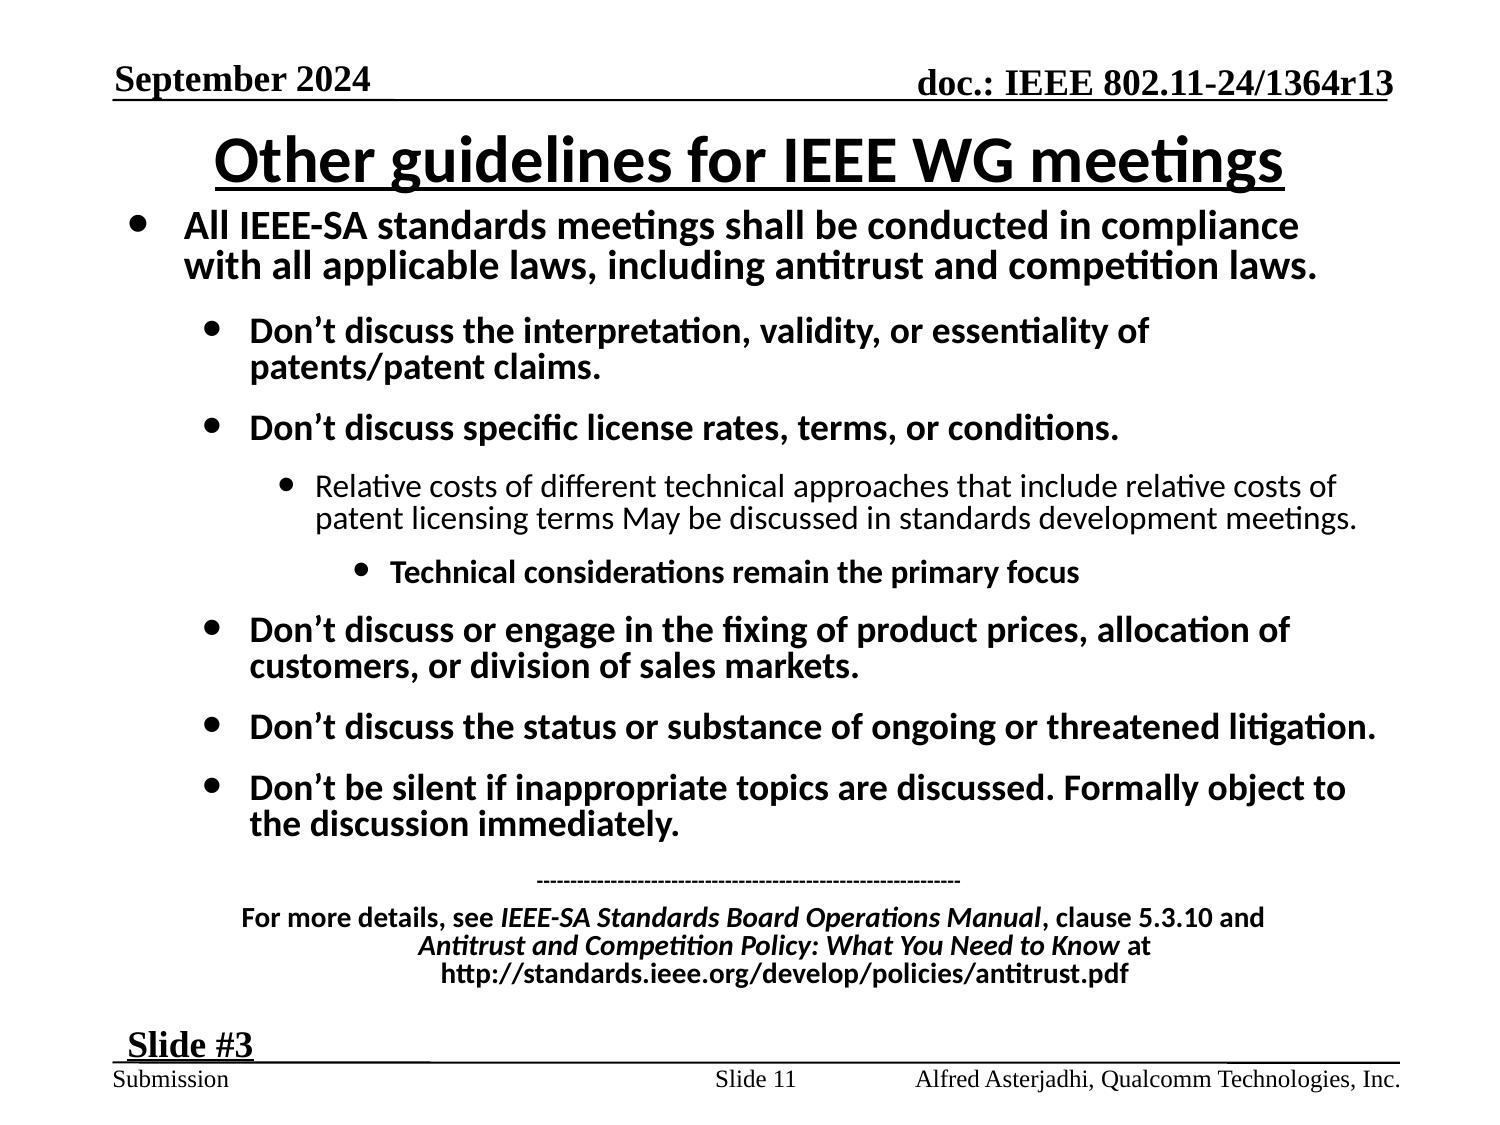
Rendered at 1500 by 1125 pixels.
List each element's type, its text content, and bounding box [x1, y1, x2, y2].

slide_number Slide 11 [712, 1061, 800, 1123]
list All IEEE-SA standards meetings shall be conducted in compliance with all applicable laws, including antitrust and competition laws. Don’t discuss the interpretation, validity, or essentiality of patents/patent claims. Don’t discuss specific license rates, terms, or conditions. Relative costs of different technical approaches that include relative costs of patent licensing terms May be discussed in standards development meetings. Technical considerations remain the primary focus Don’t discuss or engage in the fixing of product prices, allocation of customers, or division of sales markets. Don’t discuss the status or substance of ongoing or threatened litigation. Don’t be silent if inappropriate topics are discussed. Formally object to the discussion immediately. --------------------------------------------------------------- For more details, see IEEE-SA Standards Board Operations Manual, clause 5.3.10 and Antitrust and Competition Policy: What You Need to Know at http://standards.ieee.org/develop/policies/antitrust.pdf [112, 199, 1402, 1063]
text_box Slide #3 [112, 1012, 269, 1073]
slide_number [114, 54, 493, 100]
title Other guidelines for IEEE WG meetings [112, 112, 1388, 199]
footer Alfred Asterjadhi, Qualcomm Technologies, Inc. [878, 1061, 1402, 1093]
